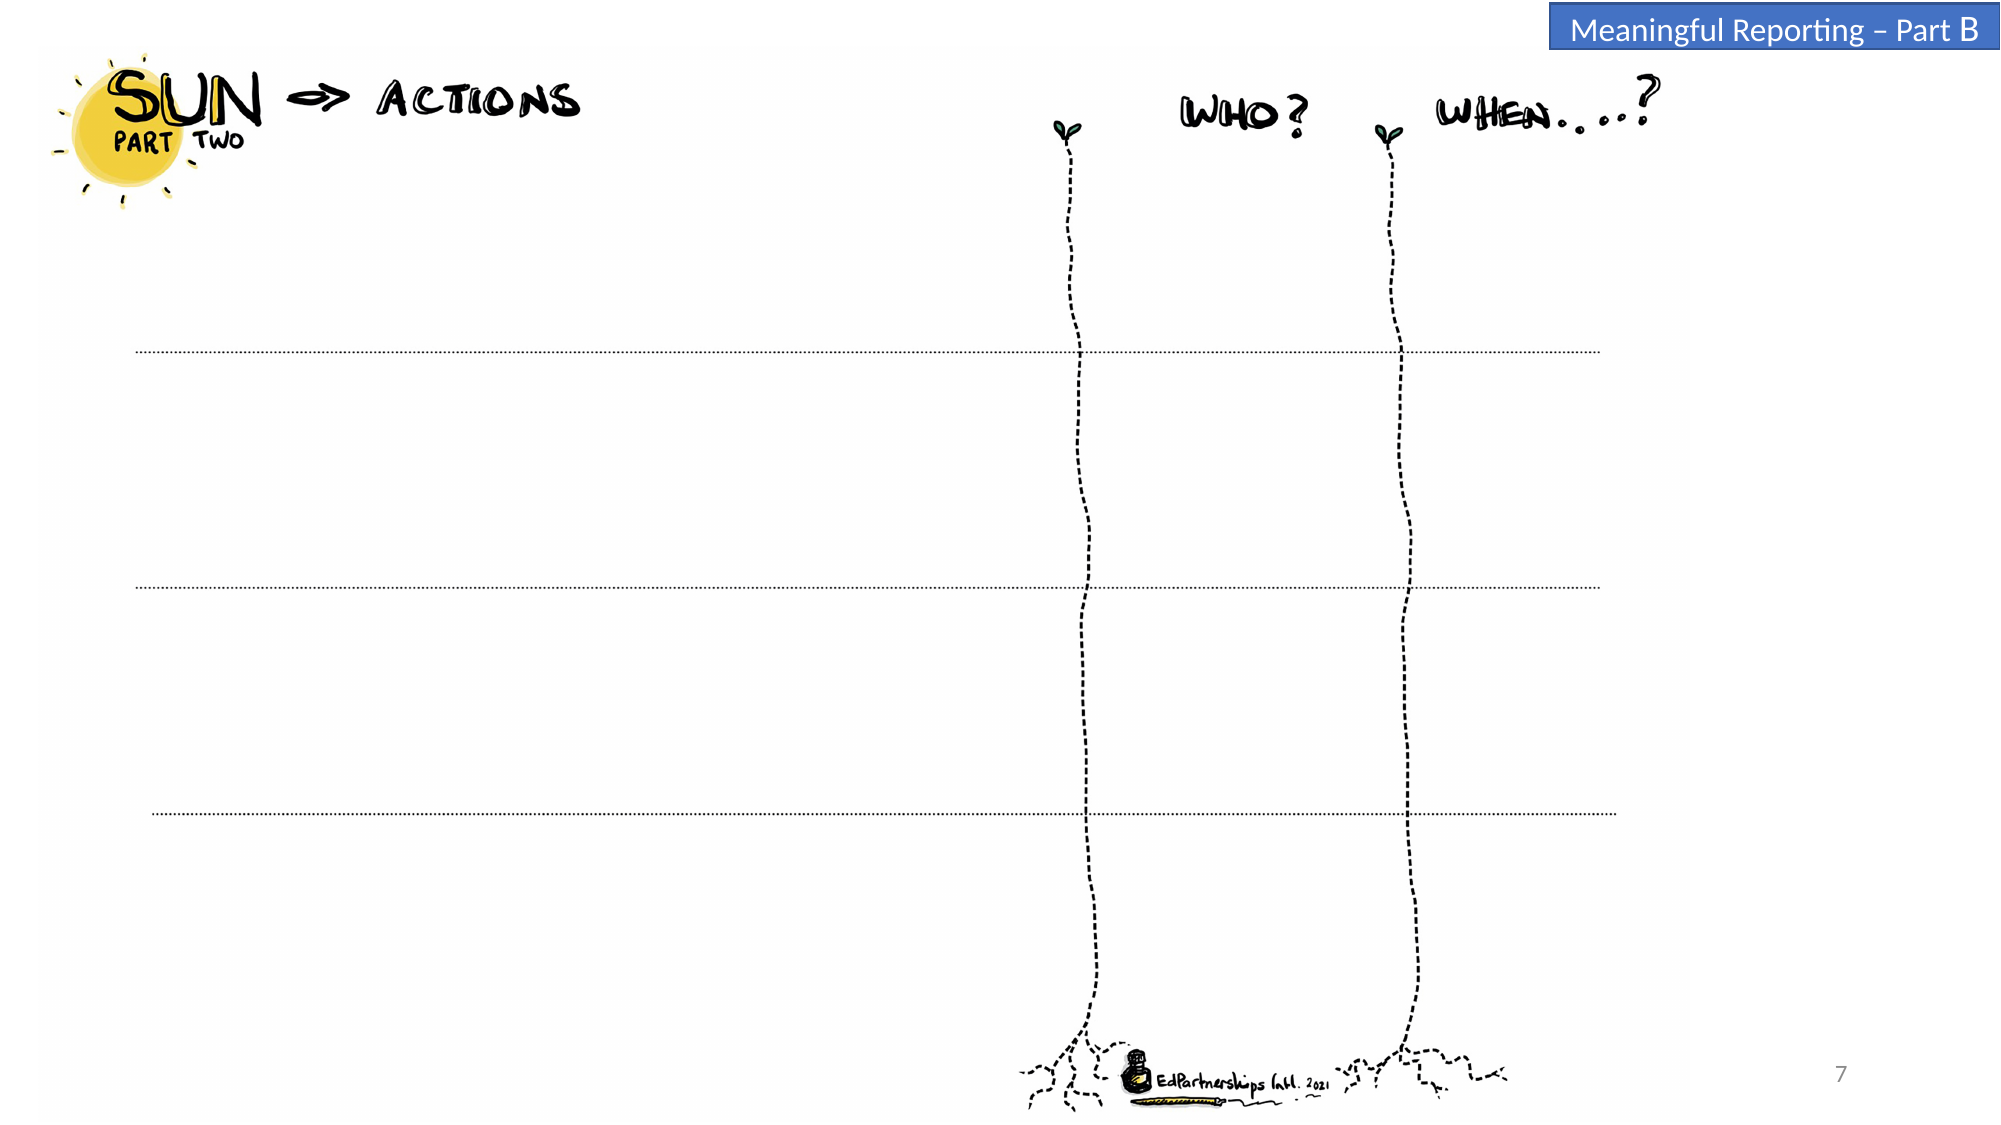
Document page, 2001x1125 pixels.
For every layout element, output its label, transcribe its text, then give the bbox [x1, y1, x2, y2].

text_box Meaningful Reporting – Part B [1549, 2, 2000, 50]
slide_number 7 [1690, 1042, 1863, 1103]
picture [38, 46, 1690, 1122]
